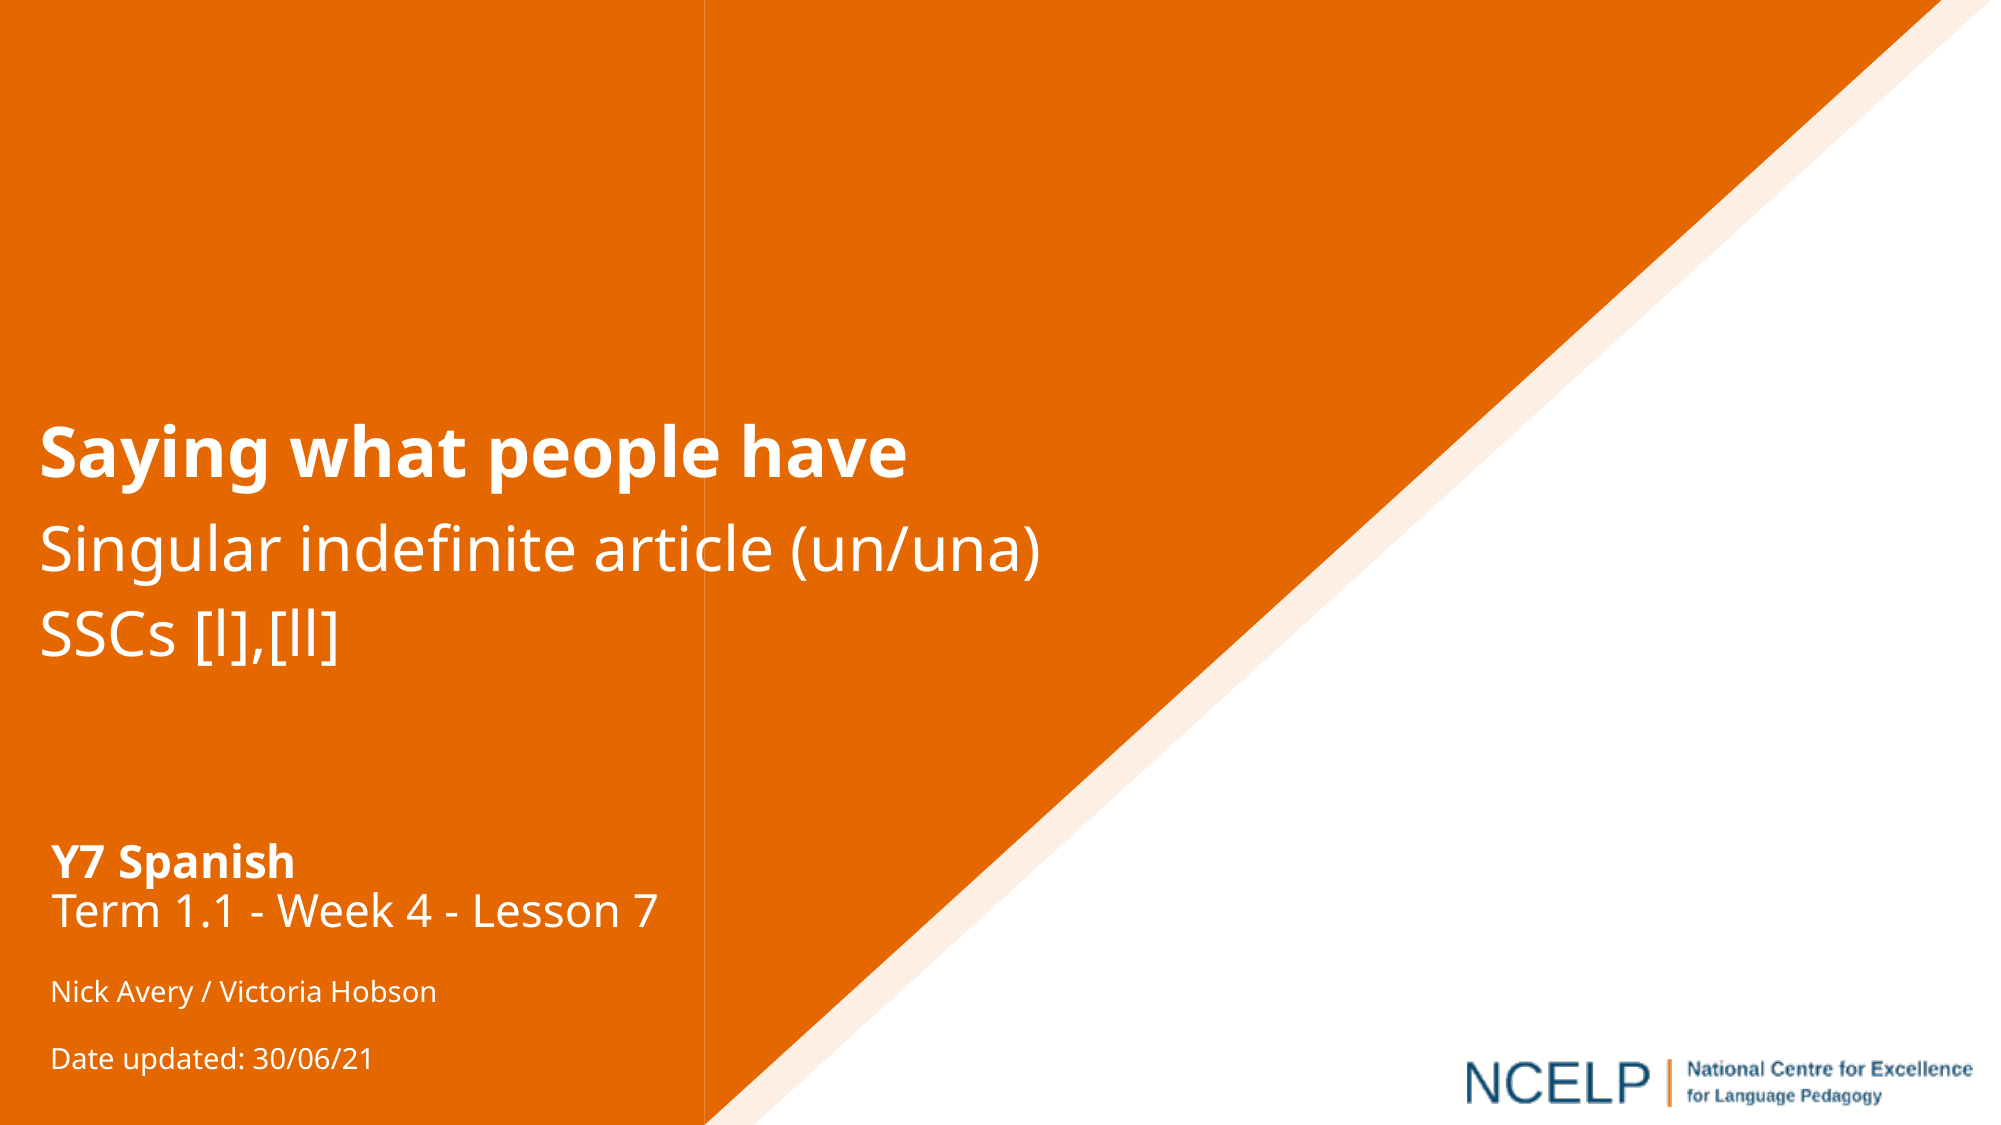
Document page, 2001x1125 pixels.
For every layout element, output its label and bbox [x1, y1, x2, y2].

picture [1467, 1059, 1973, 1107]
text_box [0, 0, 1991, 1125]
